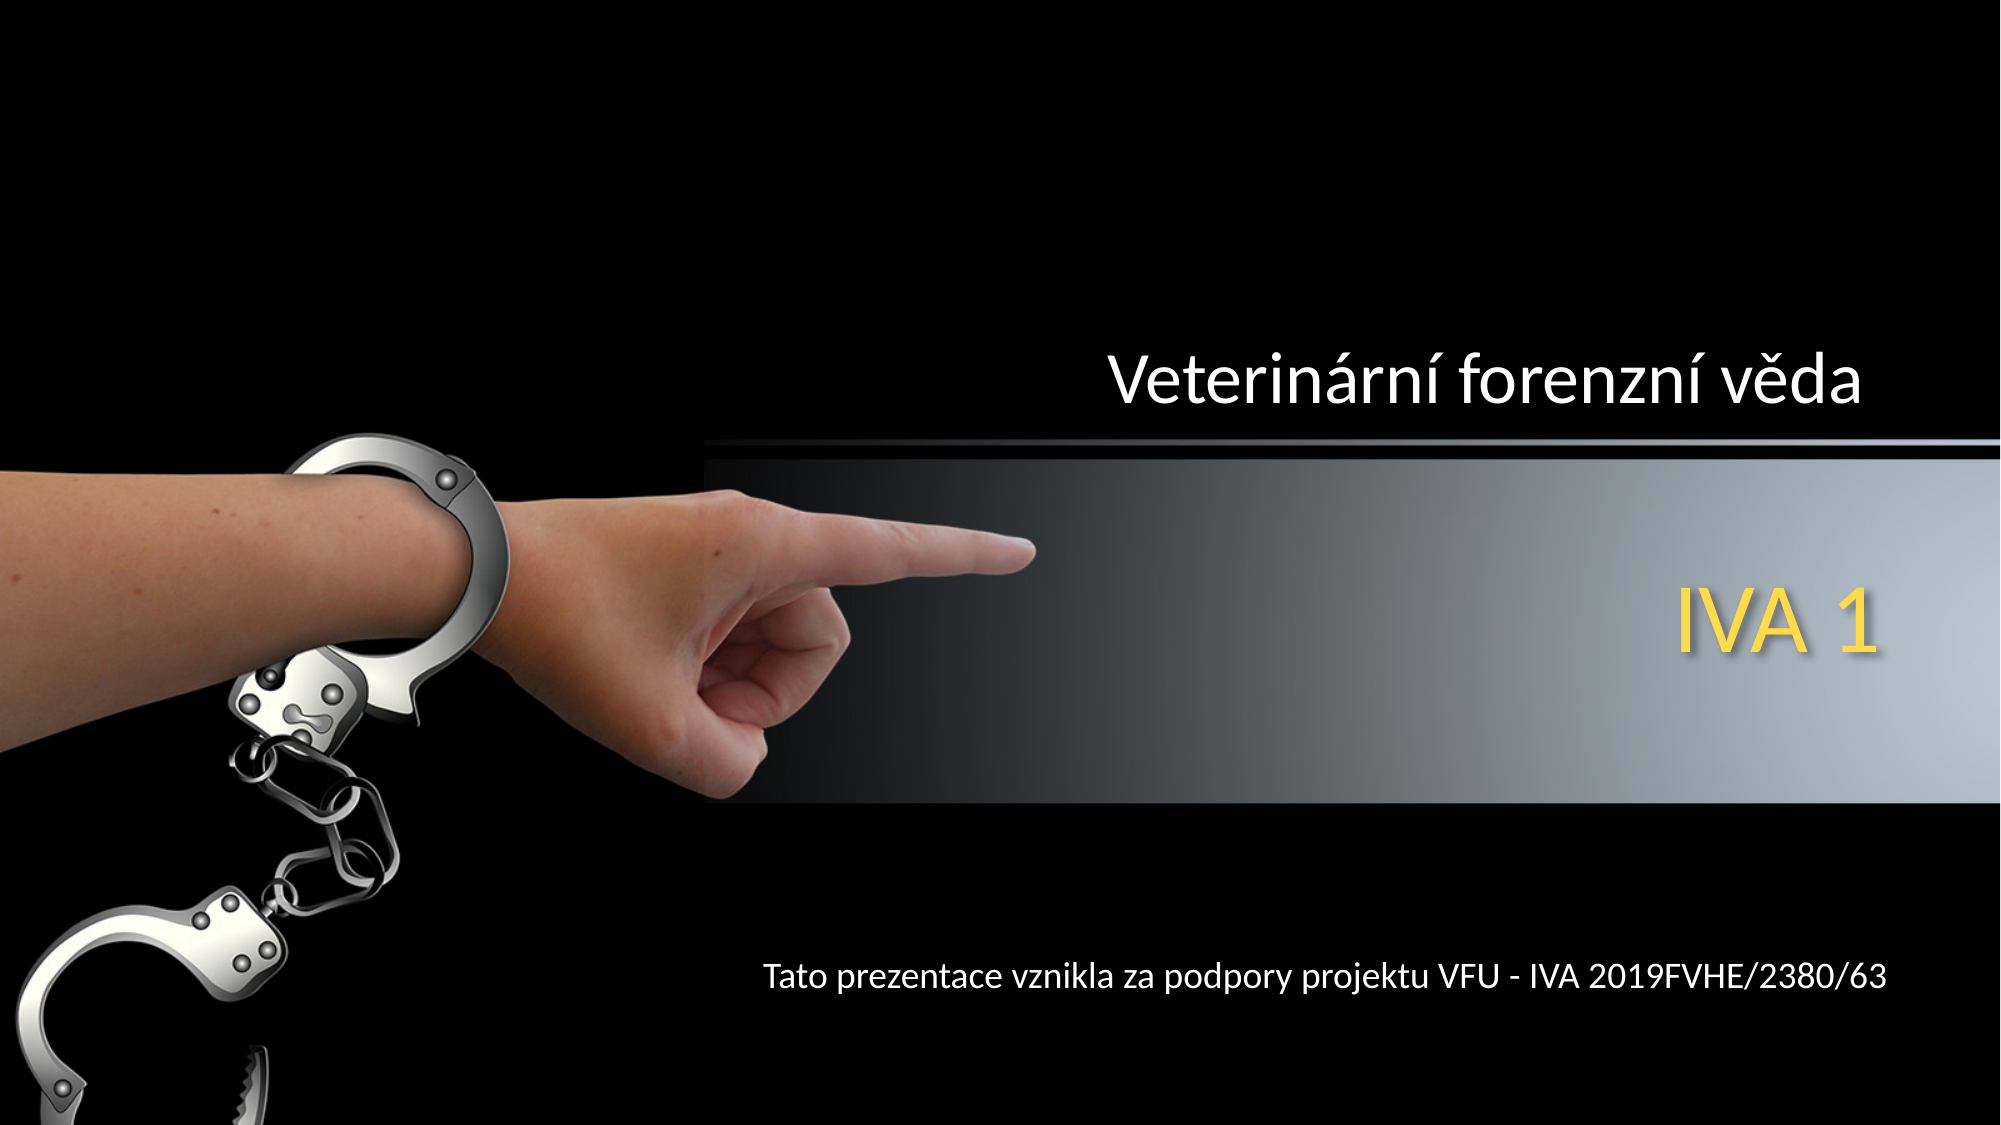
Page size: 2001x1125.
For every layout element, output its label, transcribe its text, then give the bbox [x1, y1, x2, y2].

subtitle Veterinární forenzní věda [1065, 320, 1902, 429]
title IVA 1 [98, 428, 1902, 797]
picture [0, 0, 2001, 1125]
text_box Tato prezentace vznikla za podpory projektu VFU - IVA 2019FVHE/2380/63 [748, 943, 1970, 1003]
